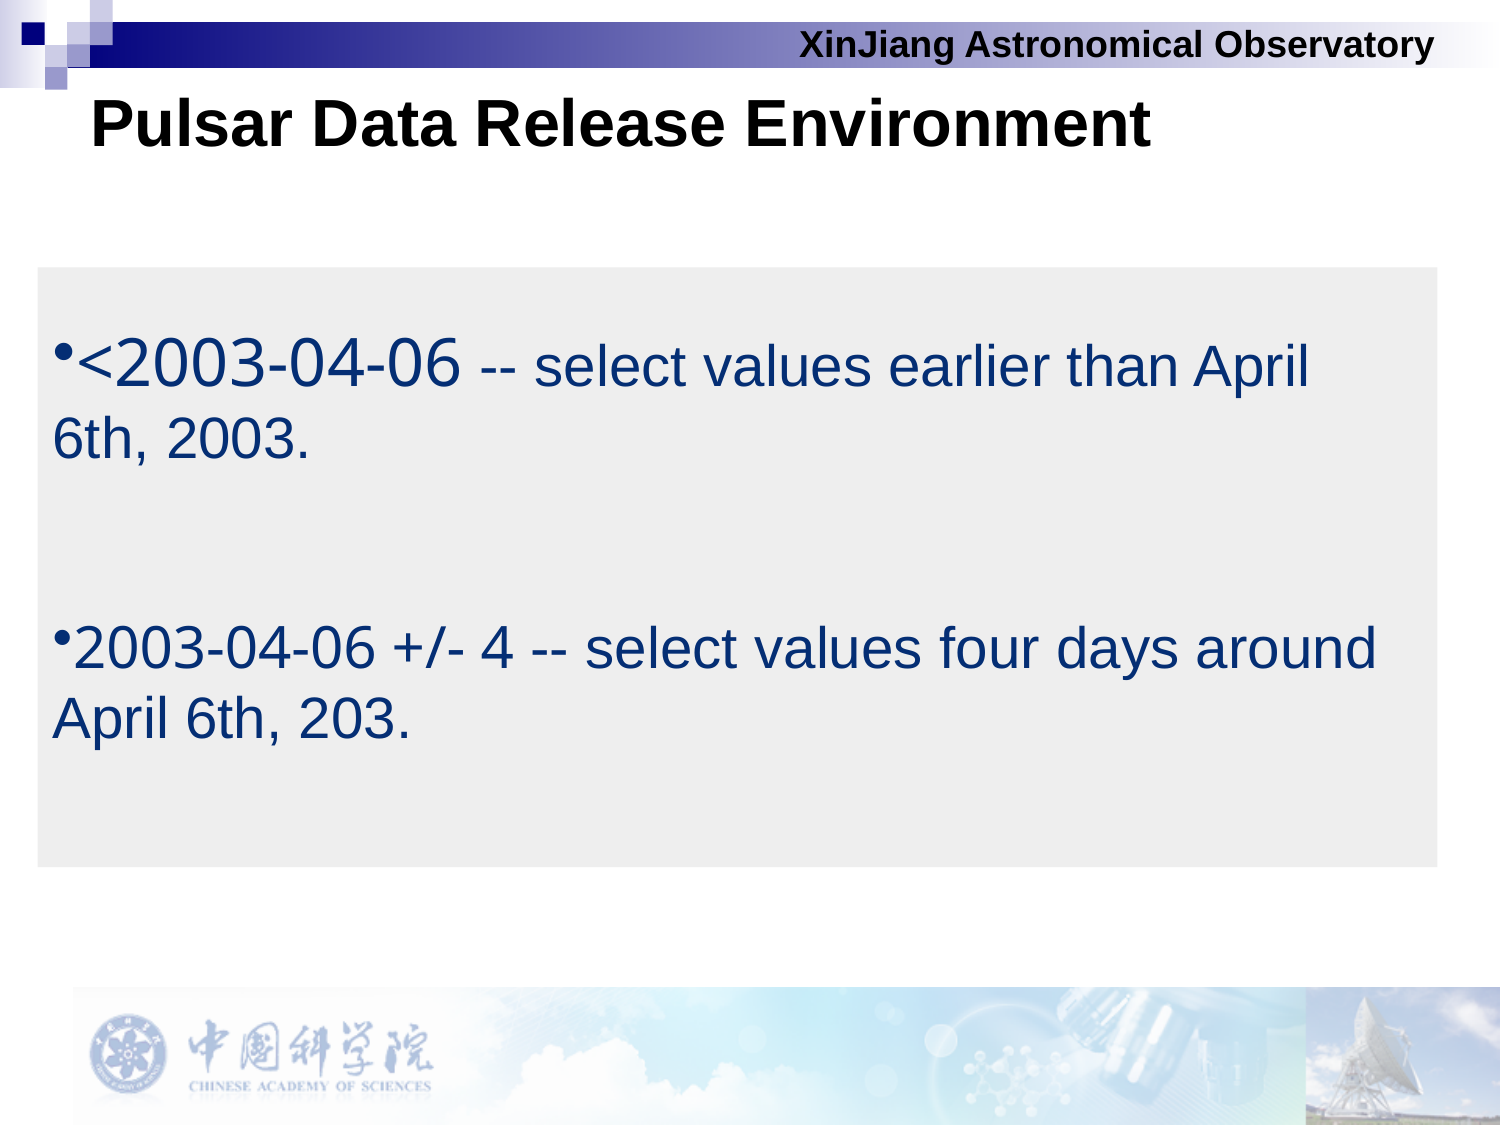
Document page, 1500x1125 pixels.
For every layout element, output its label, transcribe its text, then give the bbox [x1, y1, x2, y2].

title Pulsar Data Release Environment [75, 75, 1475, 175]
picture [73, 987, 1500, 1125]
text_box <2003-04-06 -- select values earlier than April 6th, 2003. 2003-04-06 +/- 4 -- select values four days around April 6th, 203. [37, 267, 1438, 868]
